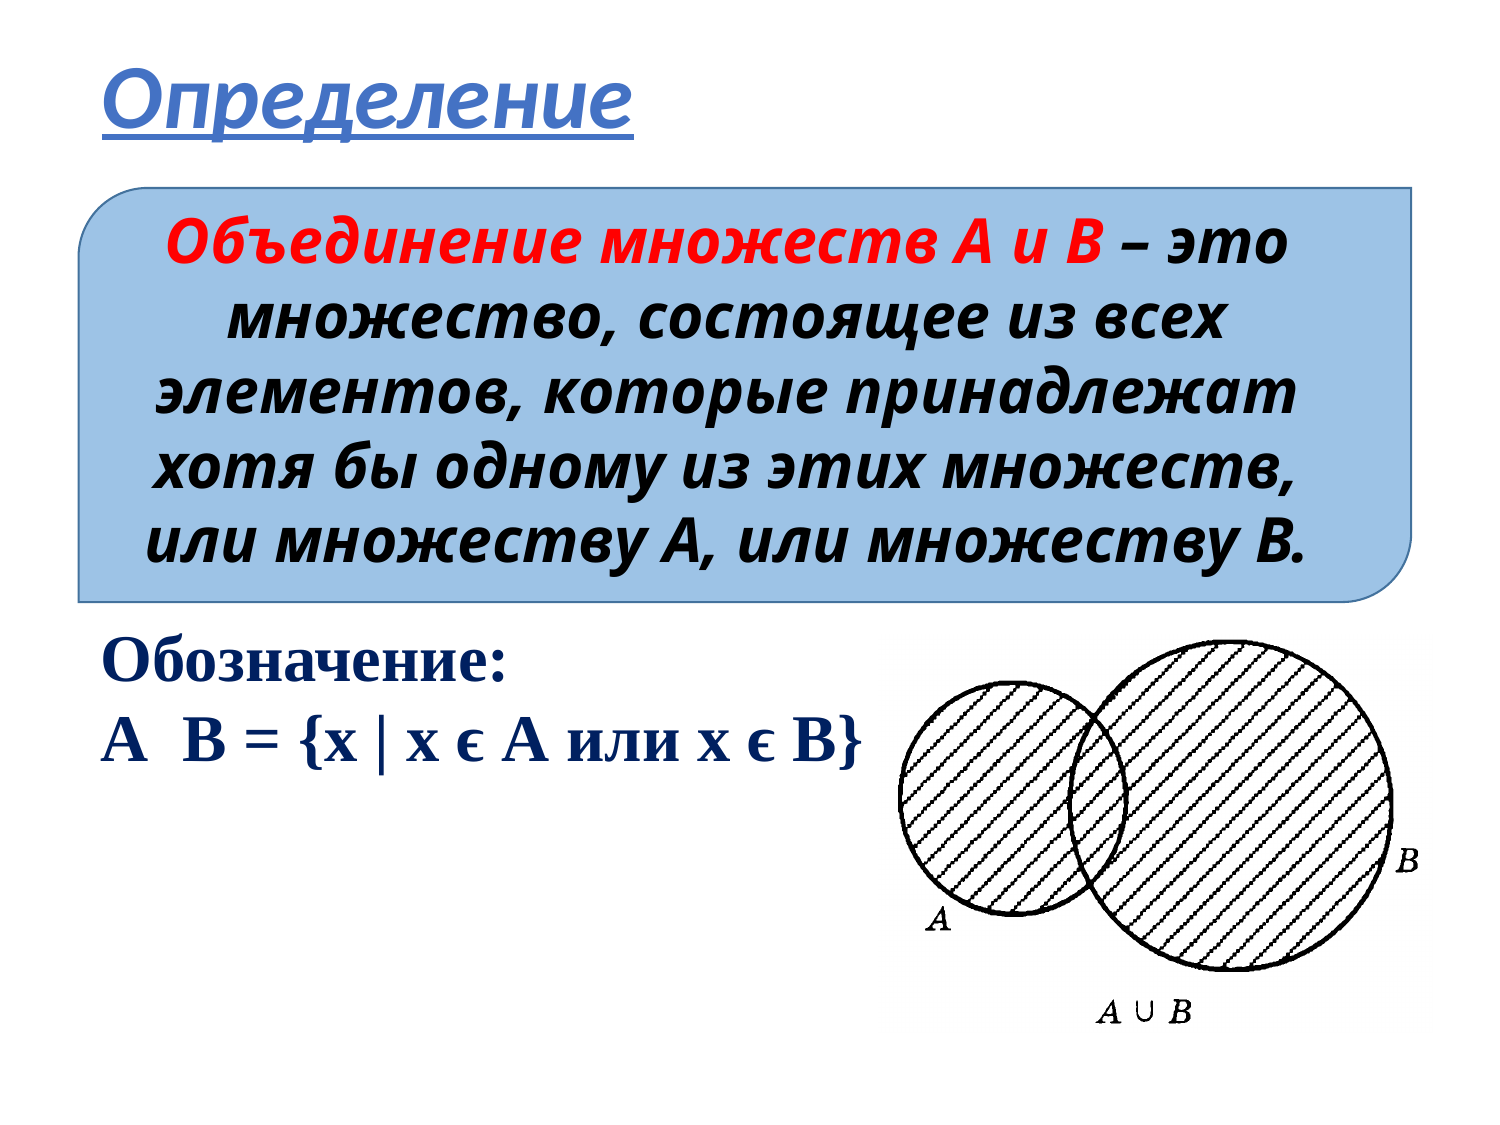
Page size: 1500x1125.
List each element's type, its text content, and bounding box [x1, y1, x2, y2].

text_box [78, 187, 1412, 603]
text_box Определение [86, 29, 650, 155]
picture [878, 634, 1433, 1033]
